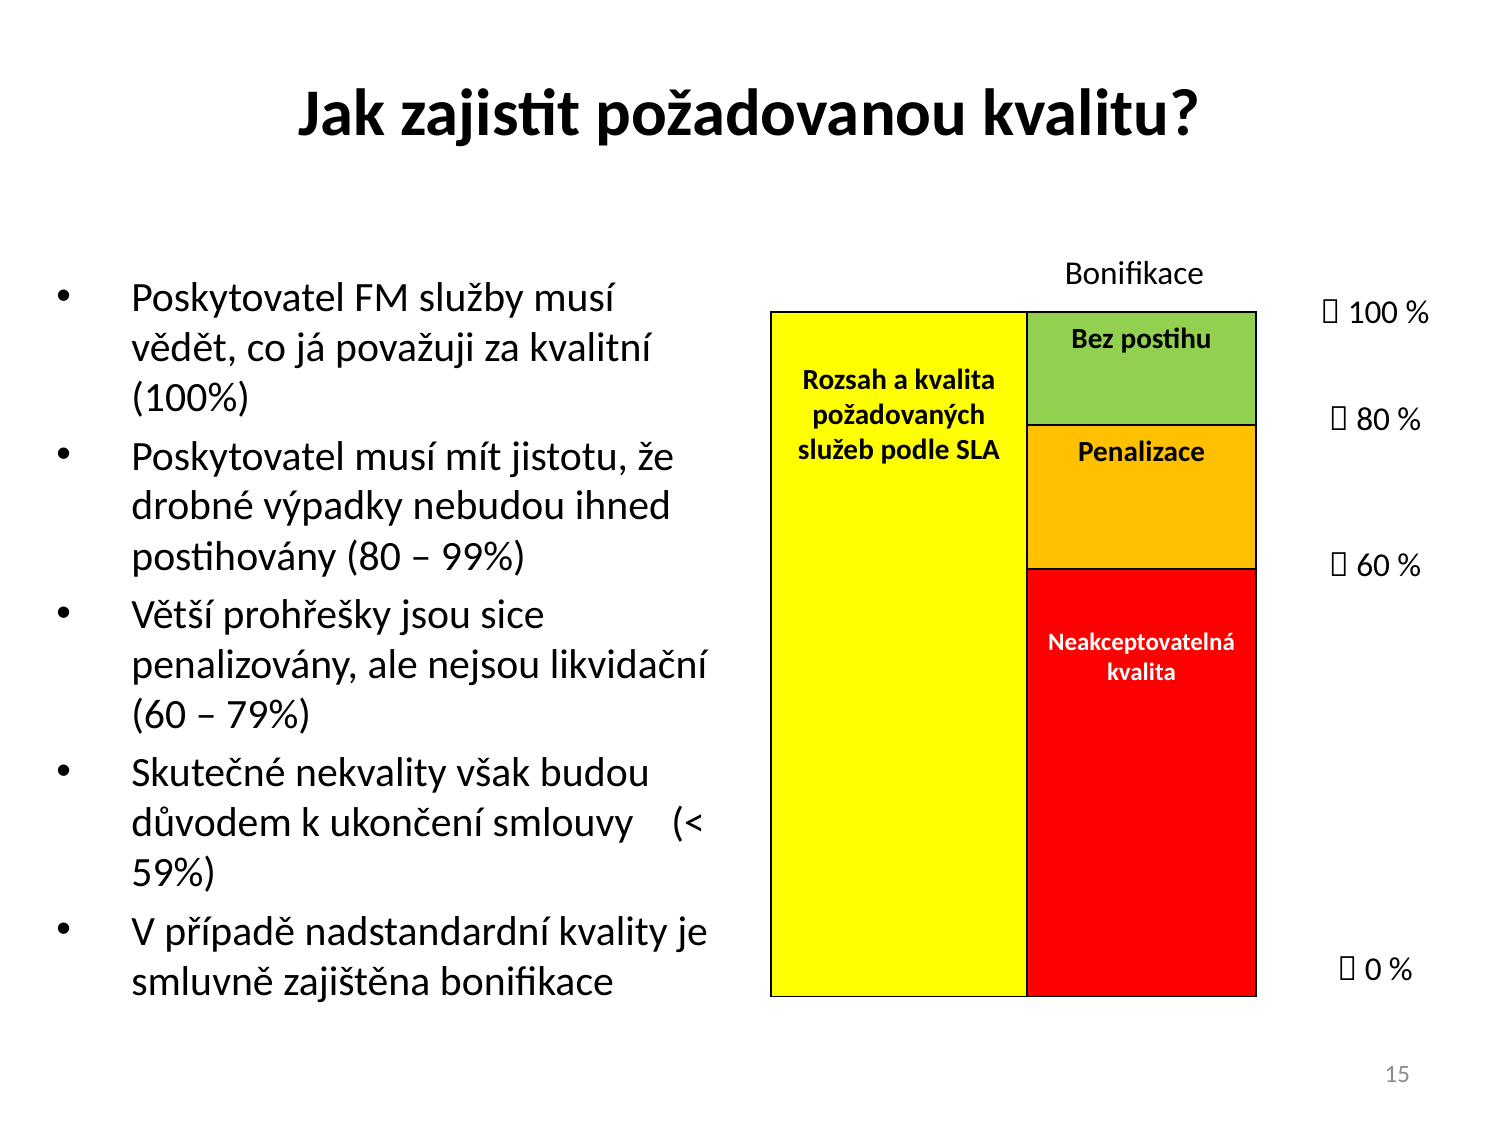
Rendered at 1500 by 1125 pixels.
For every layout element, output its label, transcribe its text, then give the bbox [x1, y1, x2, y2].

list Poskytovatel FM služby musí vědět, co já považuji za kvalitní (100%) Poskytovatel musí mít jistotu, že drobné výpadky nebudou ihned postihovány (80 – 99%) Větší prohřešky jsou sice penalizovány, ale nejsou likvidační (60 – 79%) Skutečné nekvality však budou důvodem k ukončení smlouvy (< 59%) V případě nadstandardní kvality je smluvně zajištěna bonifikace [41, 262, 738, 1006]
slide_number 15 [1074, 1042, 1425, 1103]
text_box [754, 243, 1483, 1012]
title Jak zajistit požadovanou kvalitu? [74, 44, 1426, 173]
